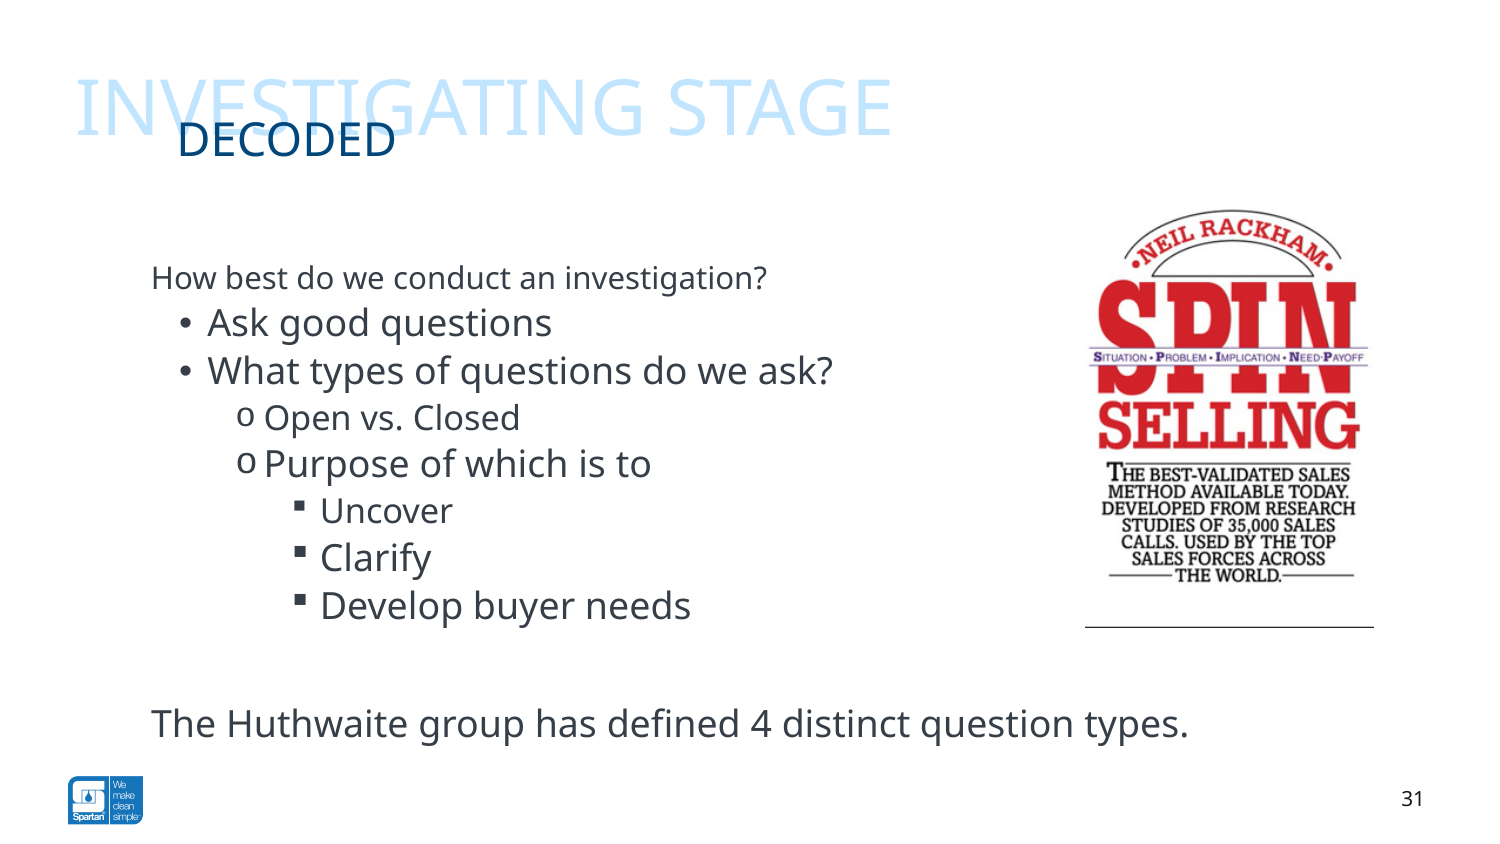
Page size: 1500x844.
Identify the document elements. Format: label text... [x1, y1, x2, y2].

list Investigating stage [45, 61, 1406, 160]
picture [1085, 193, 1374, 628]
title decoded [161, 108, 1456, 191]
picture [57, 751, 155, 844]
list How best do we conduct an investigation? Ask good questions What types of questions do we ask? Open vs. Closed Purpose of which is to Uncover Clarify Develop buyer needs The Huthwaite group has defined 4 distinct question types. [122, 255, 1406, 777]
slide_number 31 [1372, 777, 1440, 822]
